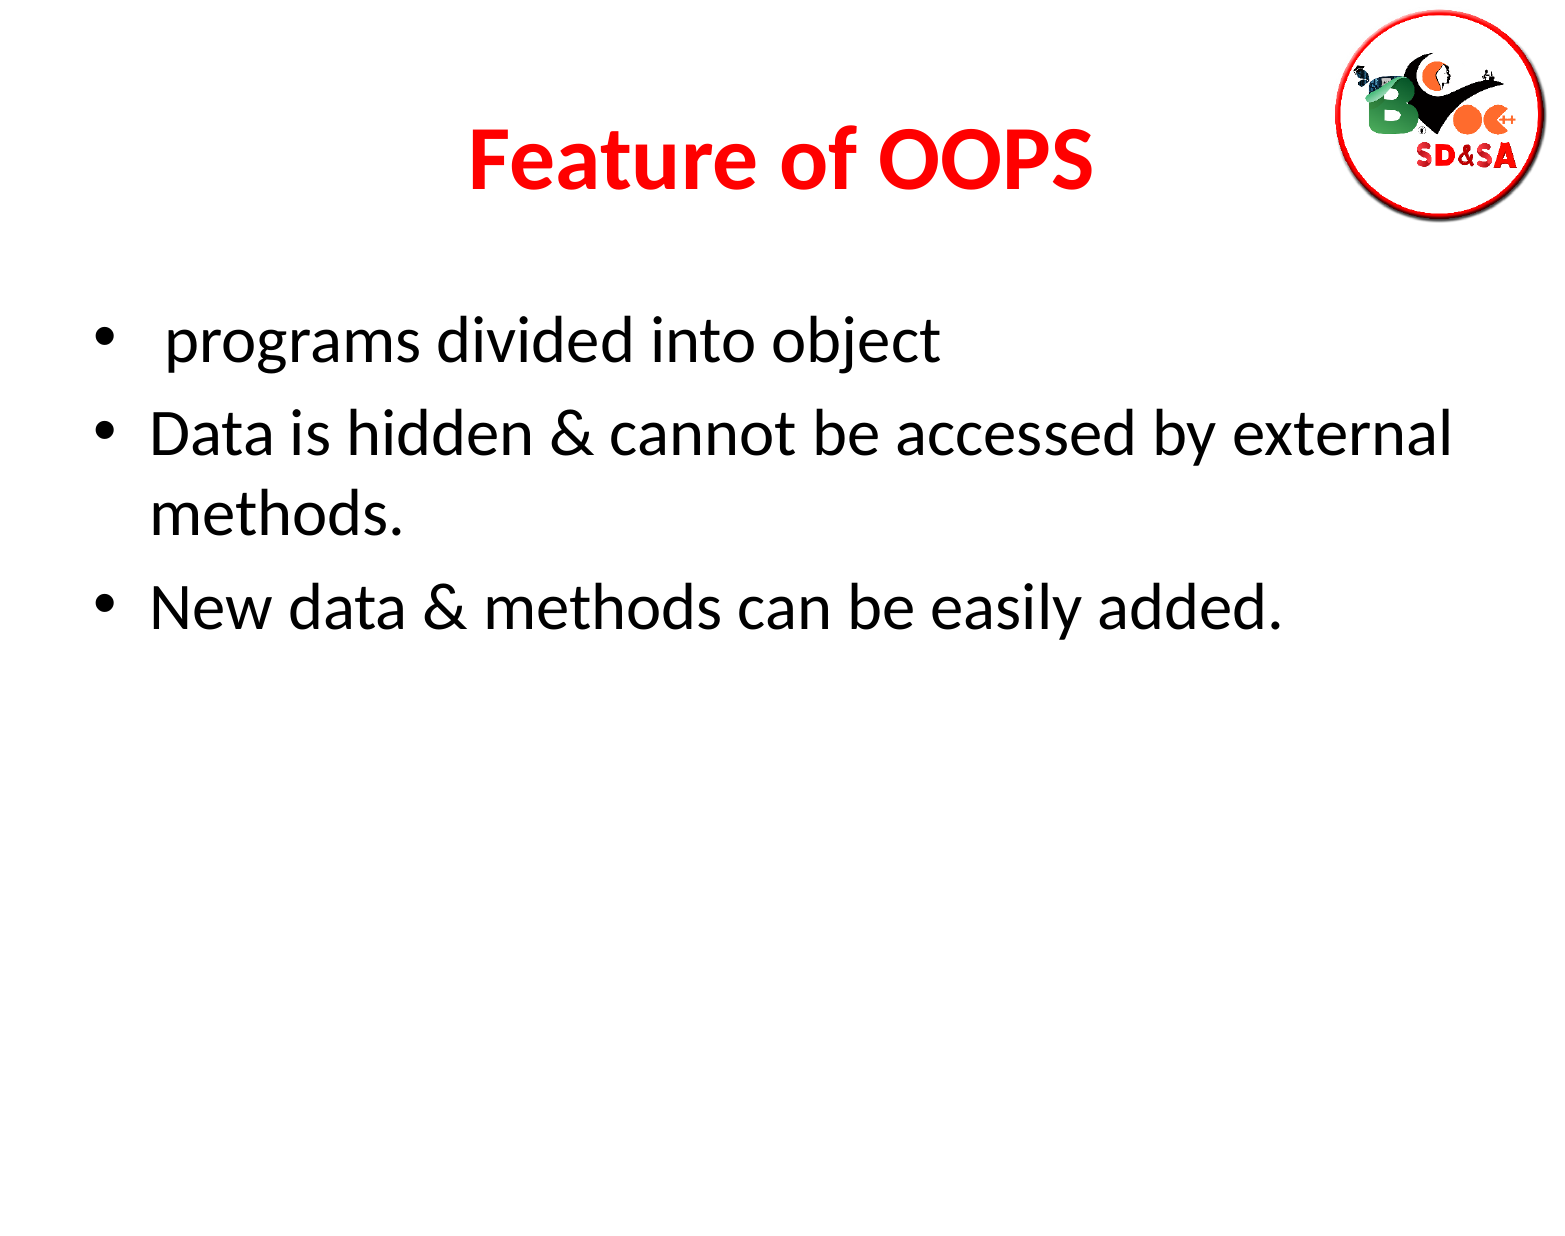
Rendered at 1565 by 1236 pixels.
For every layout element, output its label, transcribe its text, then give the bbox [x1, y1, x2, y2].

title Feature of OOPS [78, 49, 1486, 256]
list programs divided into object Data is hidden & cannot be accessed by external methods. New data & methods can be easily added. [78, 288, 1486, 1104]
picture [1319, 0, 1565, 244]
